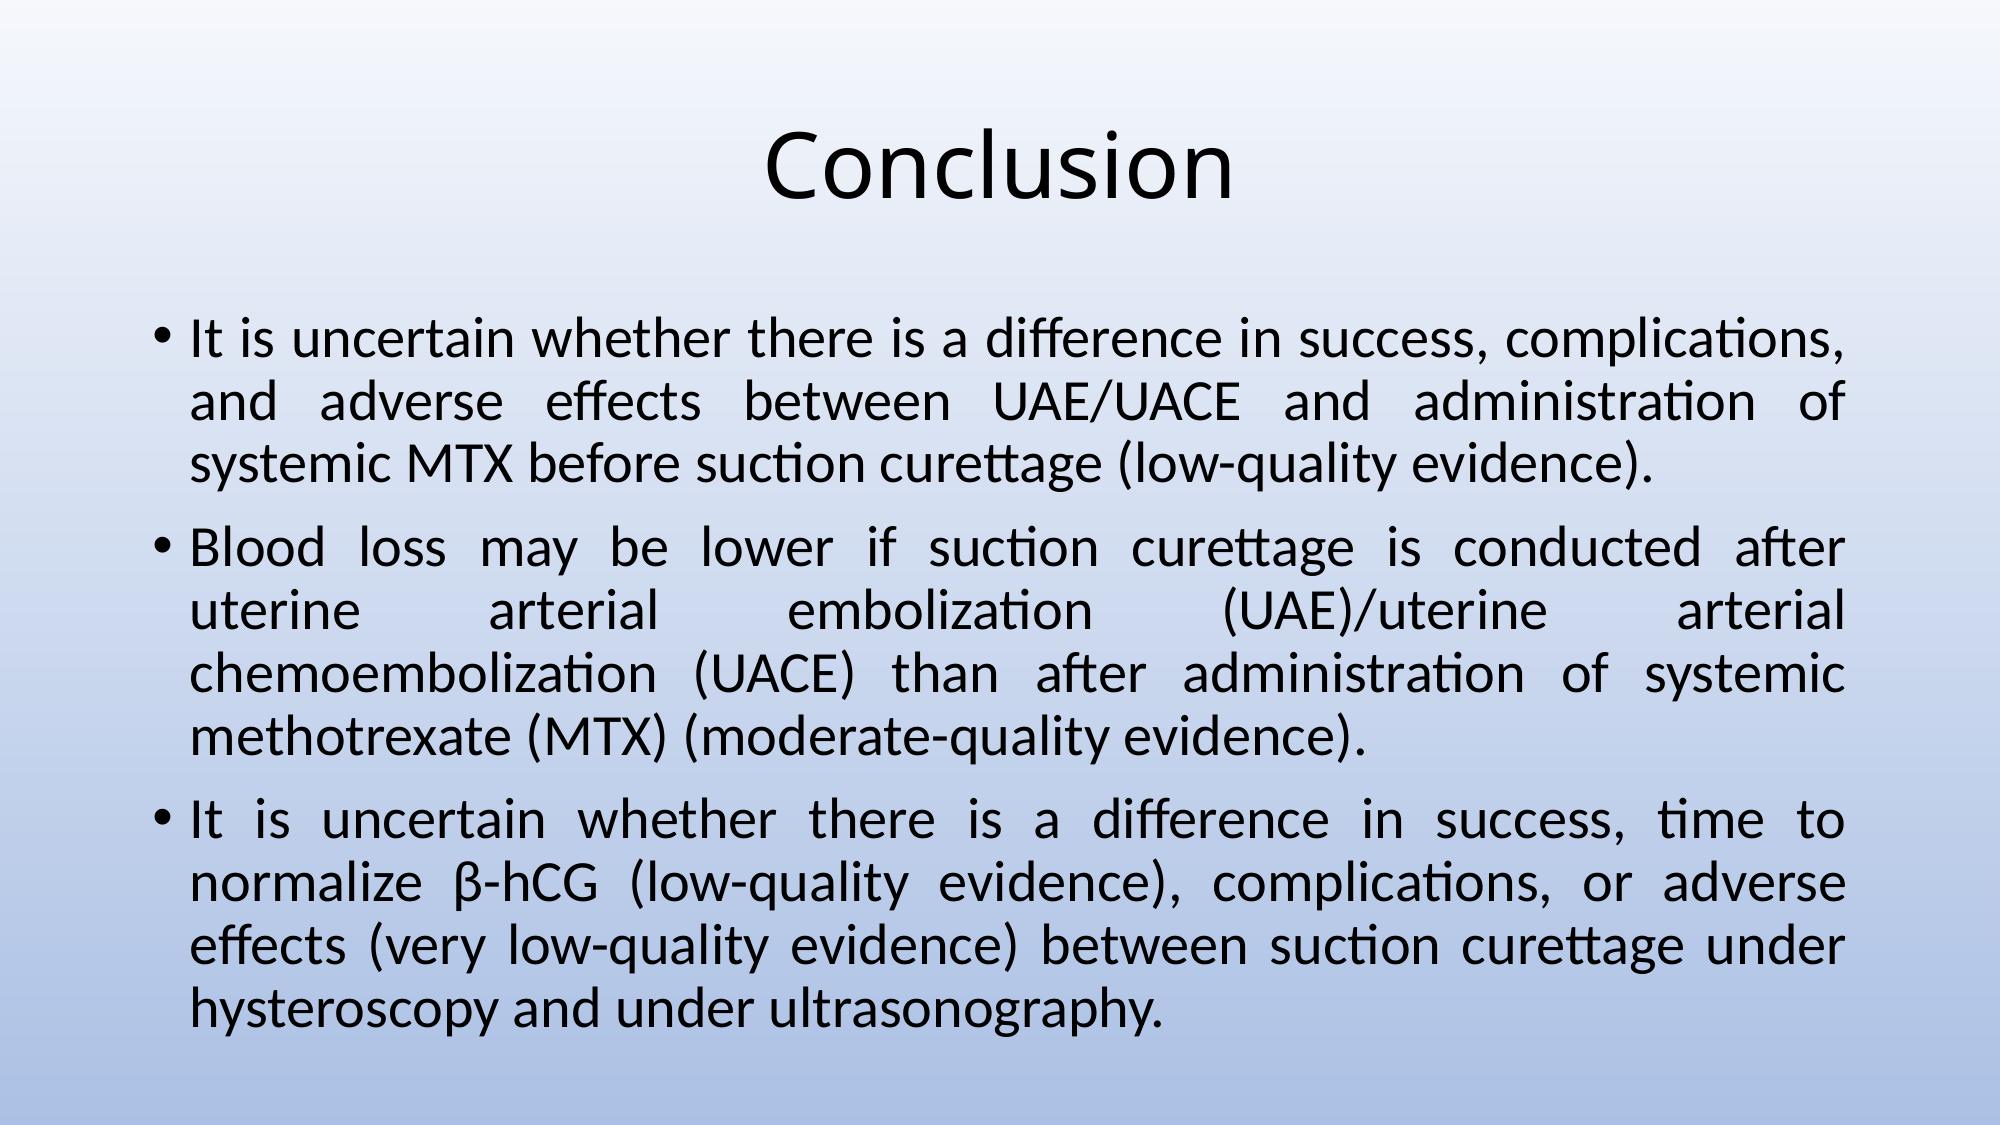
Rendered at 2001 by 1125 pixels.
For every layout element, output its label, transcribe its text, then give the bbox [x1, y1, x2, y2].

list It is uncertain whether there is a difference in success, complications, and adverse effects between UAE/UACE and administration of systemic MTX before suction curettage (low-quality evidence). Blood loss may be lower if suction curettage is conducted after uterine arterial embolization (UAE)/uterine arterial chemoembolization (UACE) than after administration of systemic methotrexate (MTX) (moderate-quality evidence). It is uncertain whether there is a difference in success, time to normalize β-hCG (low-quality evidence), complications, or adverse effects (very low-quality evidence) between suction curettage under hysteroscopy and under ultrasonography. [137, 299, 1863, 1125]
title Conclusion [137, 59, 1863, 278]
